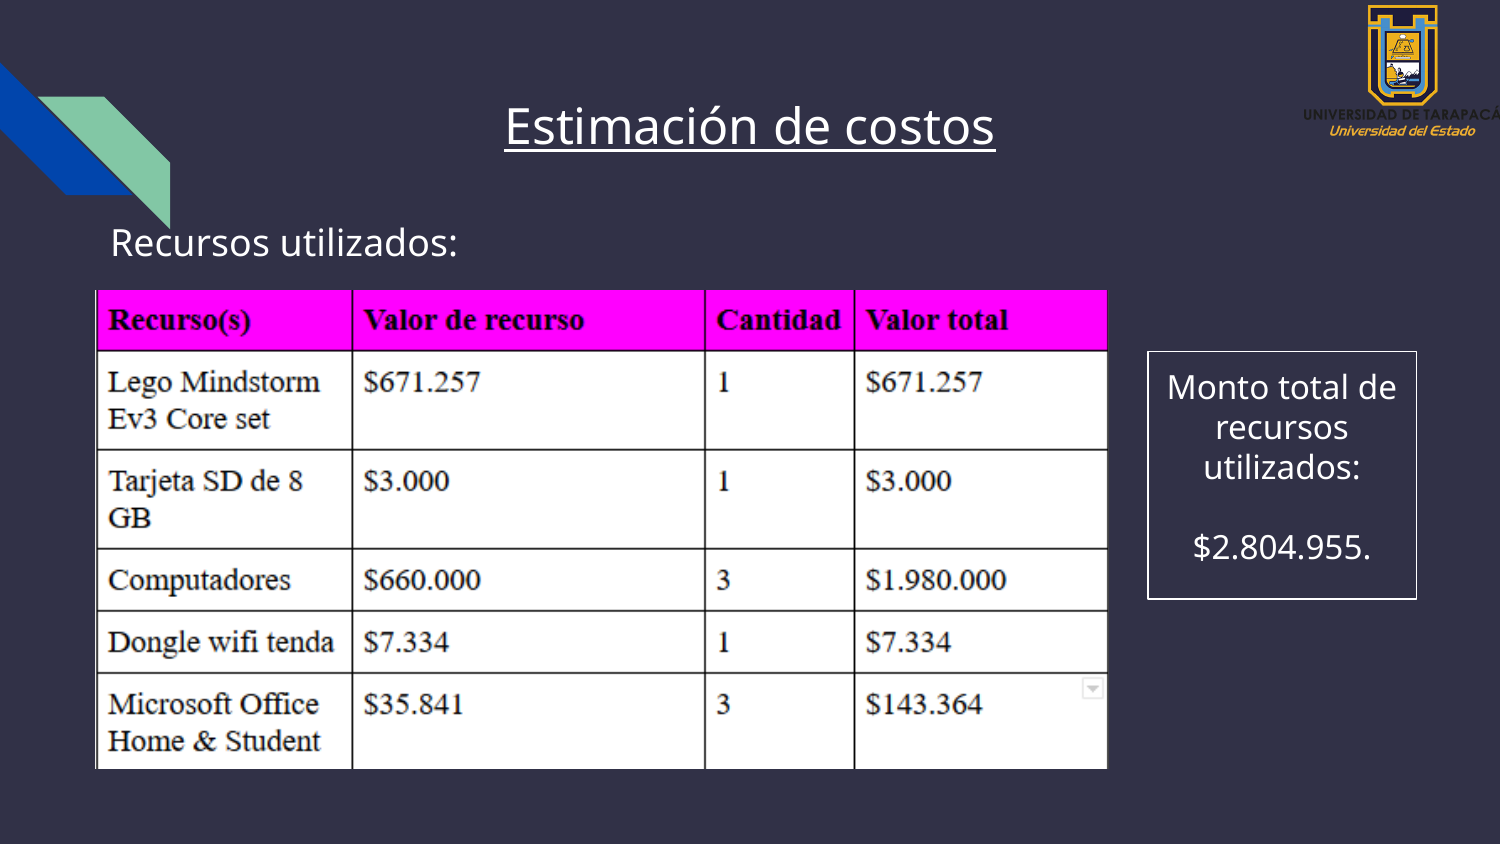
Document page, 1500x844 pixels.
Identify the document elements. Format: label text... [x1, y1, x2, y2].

title Estimación de costos [212, 80, 1288, 177]
text_box Monto total de recursos utilizados: $2.804.955. [1147, 351, 1417, 600]
text_box Recursos utilizados: [95, 203, 533, 272]
picture [94, 290, 1110, 769]
picture [1304, 5, 1500, 138]
